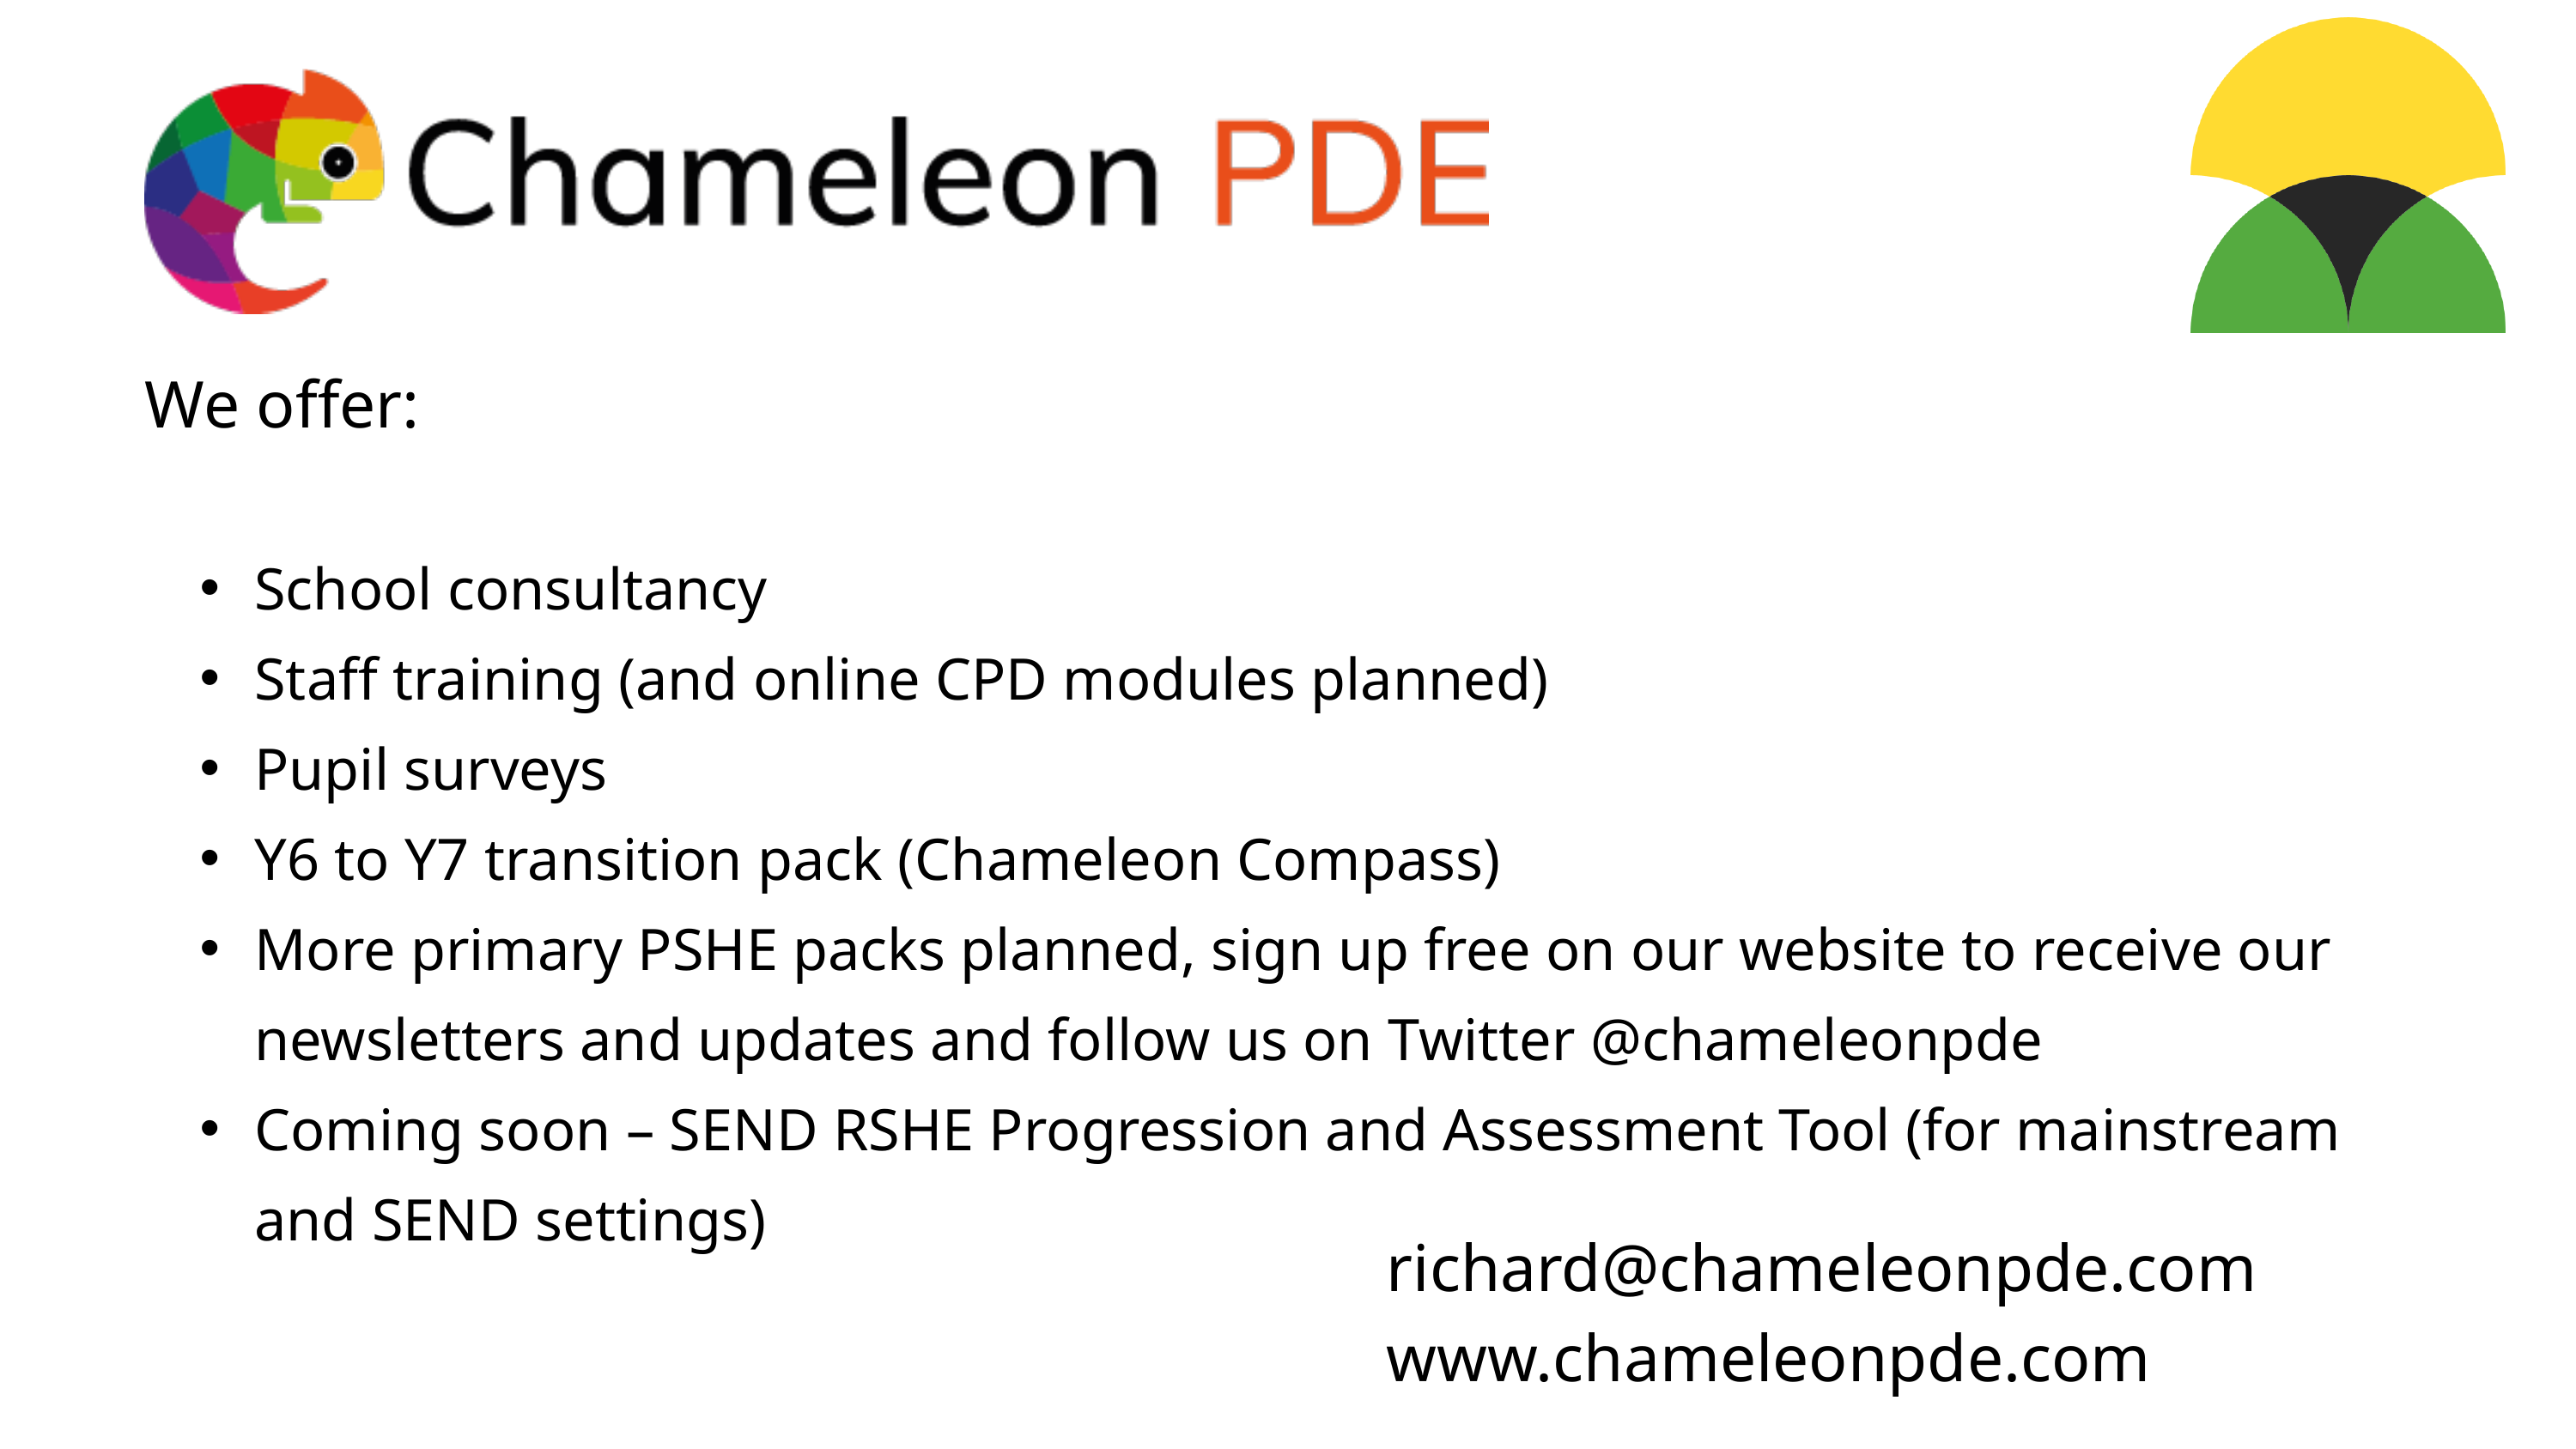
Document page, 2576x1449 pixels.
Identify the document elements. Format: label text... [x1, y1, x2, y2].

picture [144, 69, 1489, 315]
picture [2190, 17, 2506, 333]
text_box richard@chameleonpde.com www.chameleonpde.com [1386, 1124, 2576, 1395]
text_box We offer: School consultancy Staff training (and online CPD modules planned) Pupil surveys Y6 to Y7 transition pack (Chameleon Compass) More primary PSHE packs planned, sign up free on our website to receive our newsletters and updates and follow us on Twitter @chameleonpde Coming soon – SEND RSHE Progression and Assessment Tool (for mainstream and SEND settings) [144, 350, 2383, 1252]
